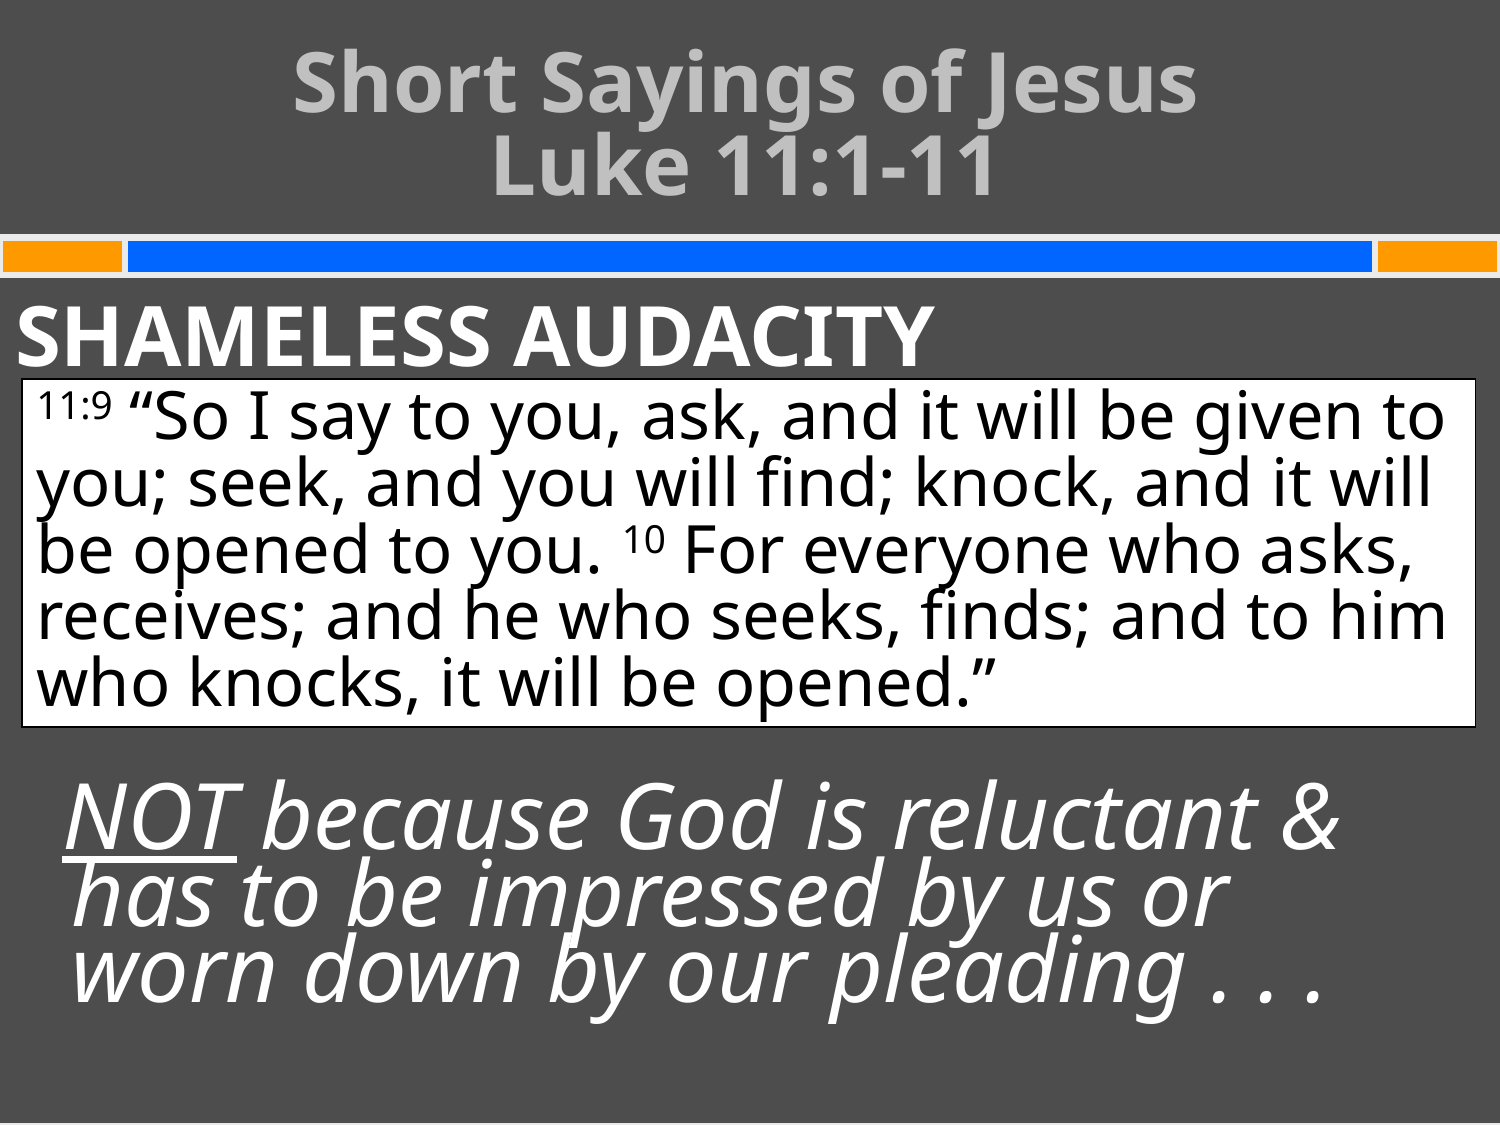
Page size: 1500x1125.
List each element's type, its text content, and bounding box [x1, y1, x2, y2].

list SHAMELESS AUDACITY NOT because God is reluctant & has to be impressed by us or worn down by our pleading . . . [0, 302, 1500, 1101]
text_box 11:9 “So I say to you, ask, and it will be given to you; seek, and you will find; knock, and it will be opened to you. 10 For everyone who asks, receives; and he who seeks, finds; and to him who knocks, it will be opened.” [21, 379, 1476, 728]
text_box Short Sayings of Jesus Luke 11:1-11 [0, 45, 1500, 213]
